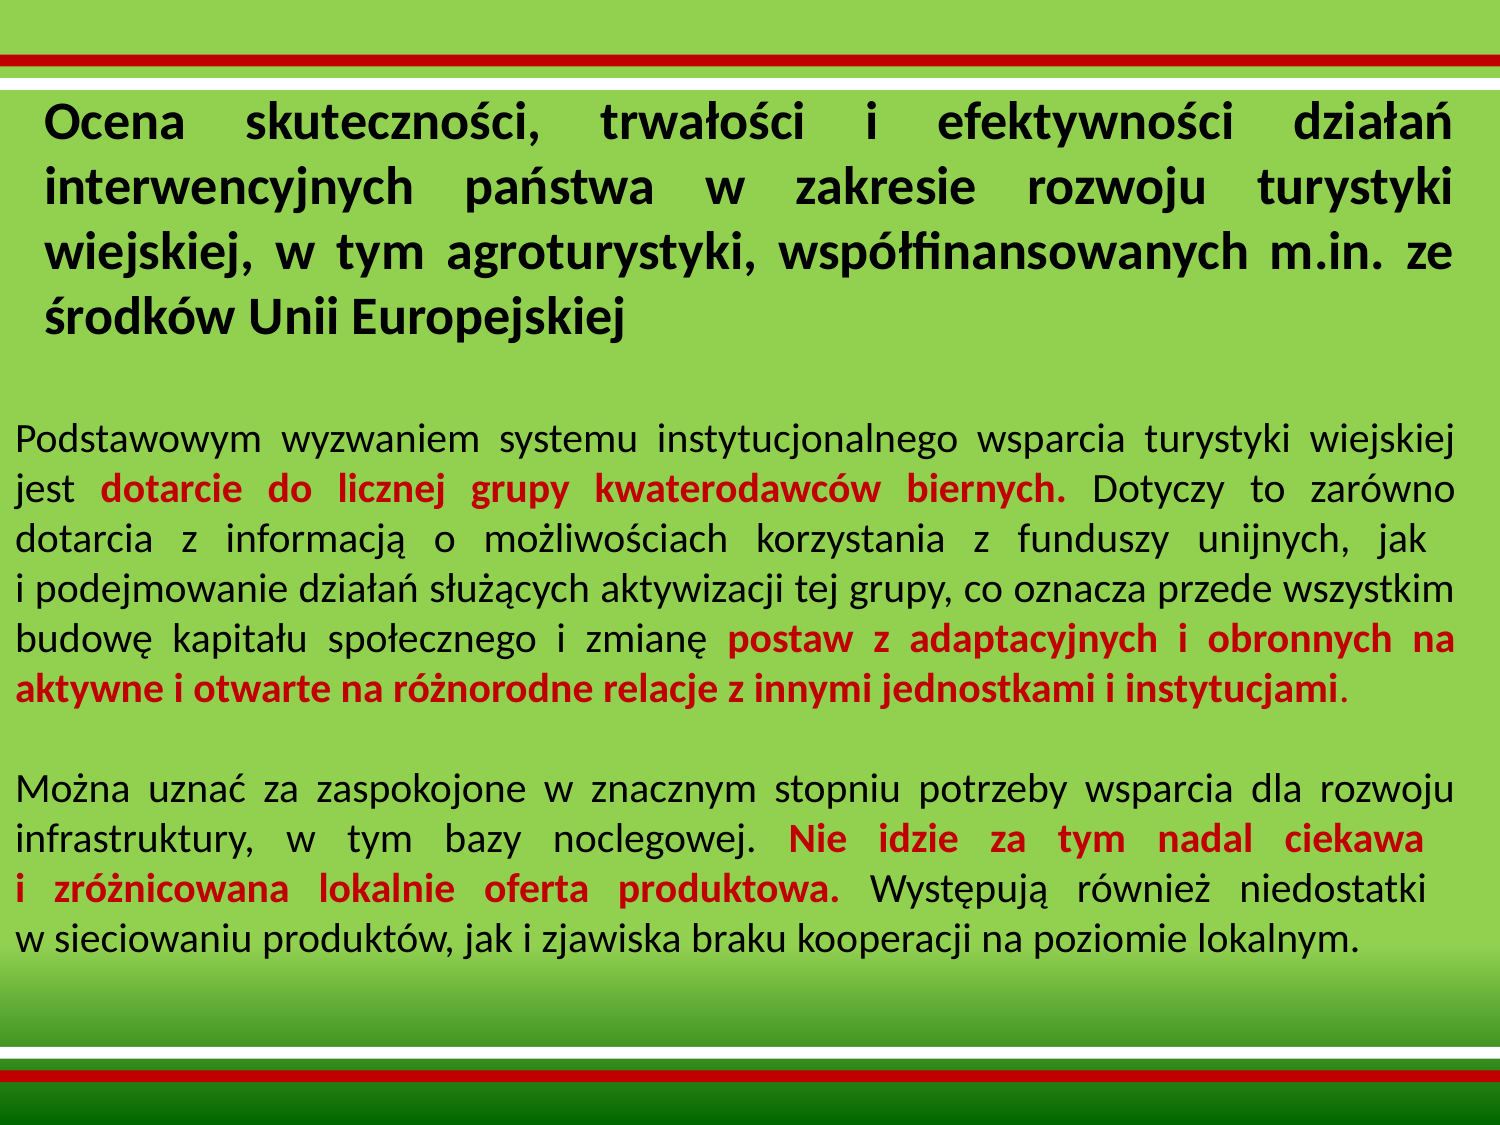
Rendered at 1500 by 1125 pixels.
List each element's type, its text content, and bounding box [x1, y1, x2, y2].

text_box Ocena skuteczności, trwałości i efektywności działań interwencyjnych państwa w zakresie rozwoju turystyki wiejskiej, w tym agroturystyki, współfinansowanych m.in. ze środków Unii Europejskiej Podstawowym wyzwaniem systemu instytucjonalnego wsparcia turystyki wiejskiej jest dotarcie do licznej grupy kwaterodawców biernych. Dotyczy to zarówno dotarcia z informacją o możliwościach korzystania z funduszy unijnych, jak i podejmowanie działań służących aktywizacji tej grupy, co oznacza przede wszystkim budowę kapitału społecznego i zmianę postaw z adaptacyjnych i obronnych na aktywne i otwarte na różnorodne relacje z innymi jednostkami i instytucjami. Można uznać za zaspokojone w znacznym stopniu potrzeby wsparcia dla rozwoju infrastruktury, w tym bazy noclegowej. Nie idzie za tym nadal ciekawa i zróżnicowana lokalnie oferta produktowa. Występują również niedostatki w sieciowaniu produktów, jak i zjawiska braku kooperacji na poziomie lokalnym. [0, 78, 1471, 1018]
text_box [0, 1045, 1500, 1061]
text_box [0, 76, 1500, 92]
text_box [0, 52, 1500, 68]
text_box [0, 1068, 1500, 1084]
